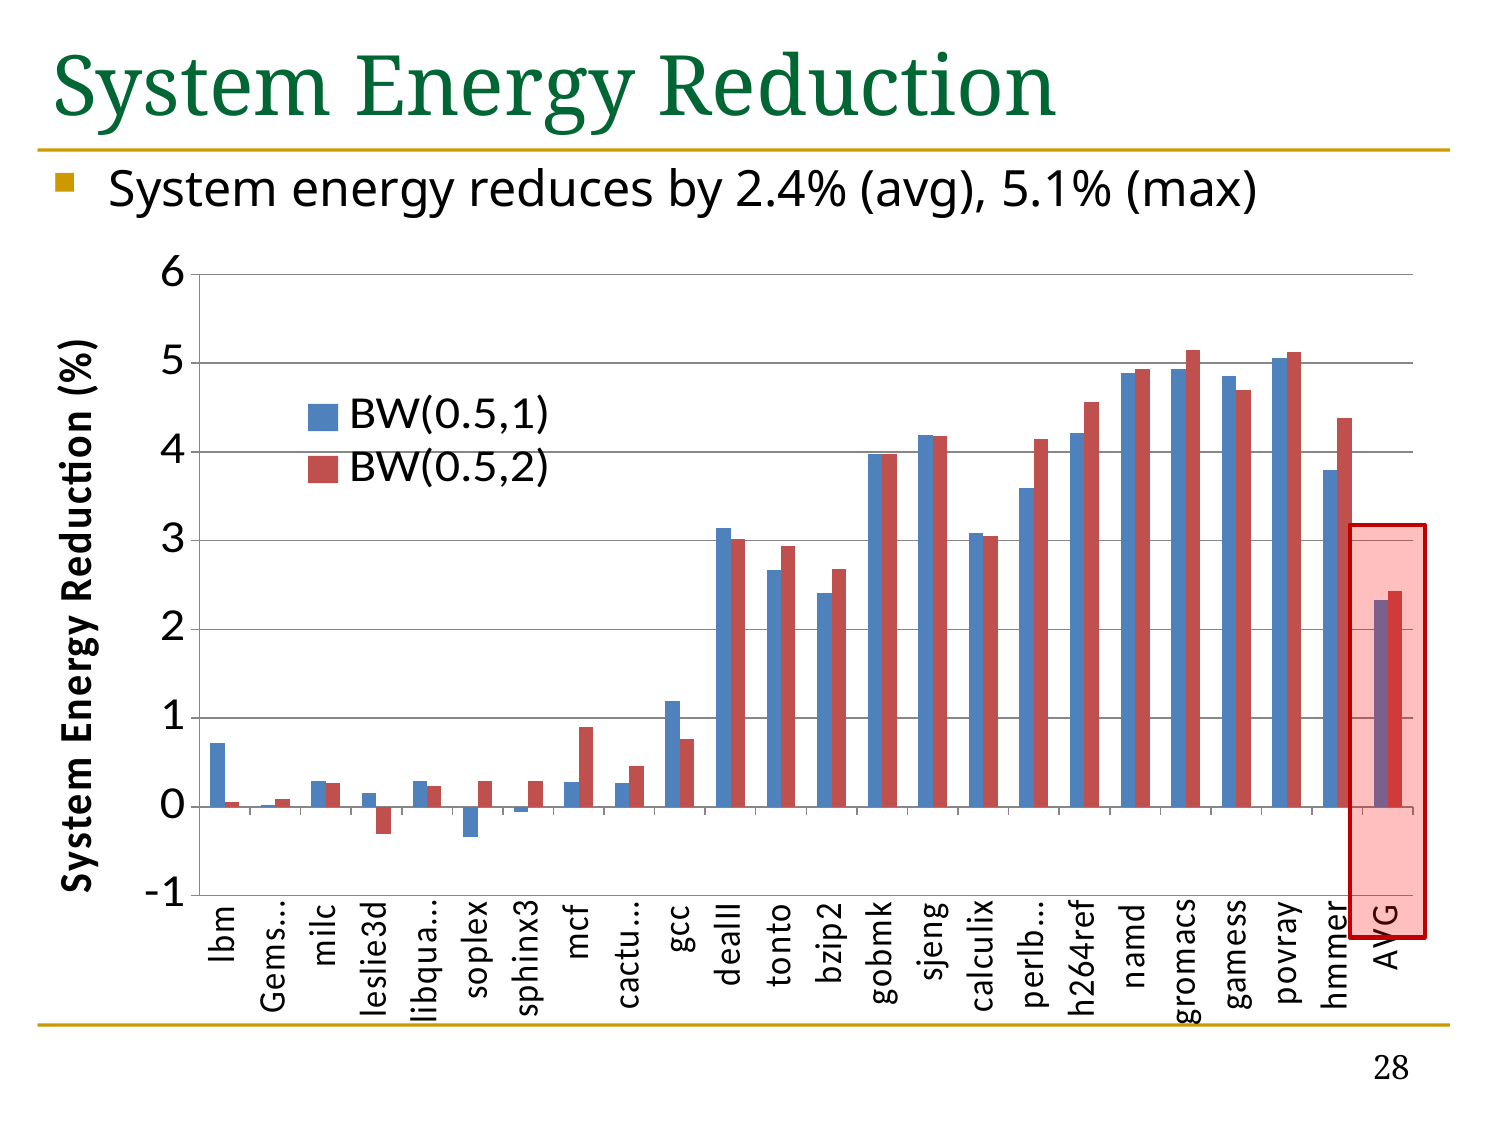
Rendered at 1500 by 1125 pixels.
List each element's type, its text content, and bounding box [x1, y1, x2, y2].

list System energy reduces by 2.4% (avg), 5.1% (max) [37, 150, 1451, 237]
slide_number 28 [1074, 1035, 1426, 1100]
chart [37, 237, 1451, 1026]
title System Energy Reduction [37, 24, 1451, 150]
